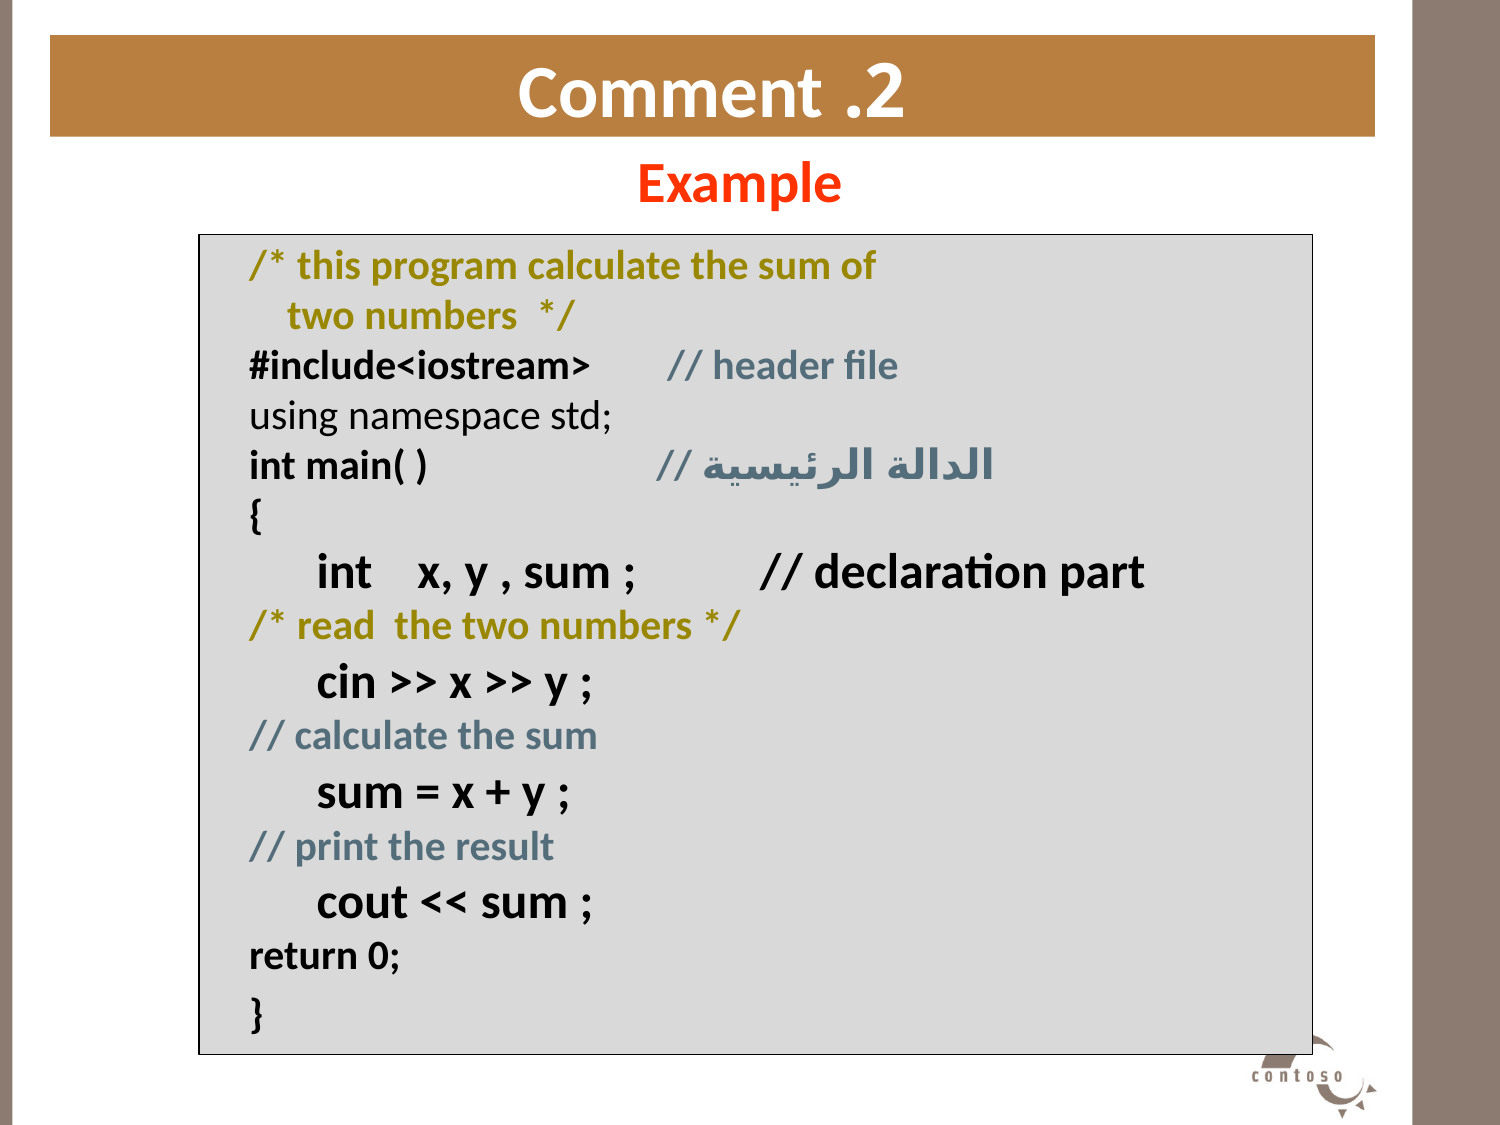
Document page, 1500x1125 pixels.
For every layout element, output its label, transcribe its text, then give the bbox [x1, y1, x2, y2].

list 2. Comment [50, 35, 1375, 137]
text_box /* this program calculate the sum of two numbers */ #include<iostream> // header file using namespace std; int main( ) // الدالة الرئيسية { int x, y , sum ; // declaration part /* read the two numbers */ cin >> x >> y ; // calculate the sum sum = x + y ; // print the result cout << sum ; return 0; } [234, 230, 1266, 1046]
text_box Example [622, 136, 858, 222]
text_box [199, 234, 1313, 1055]
